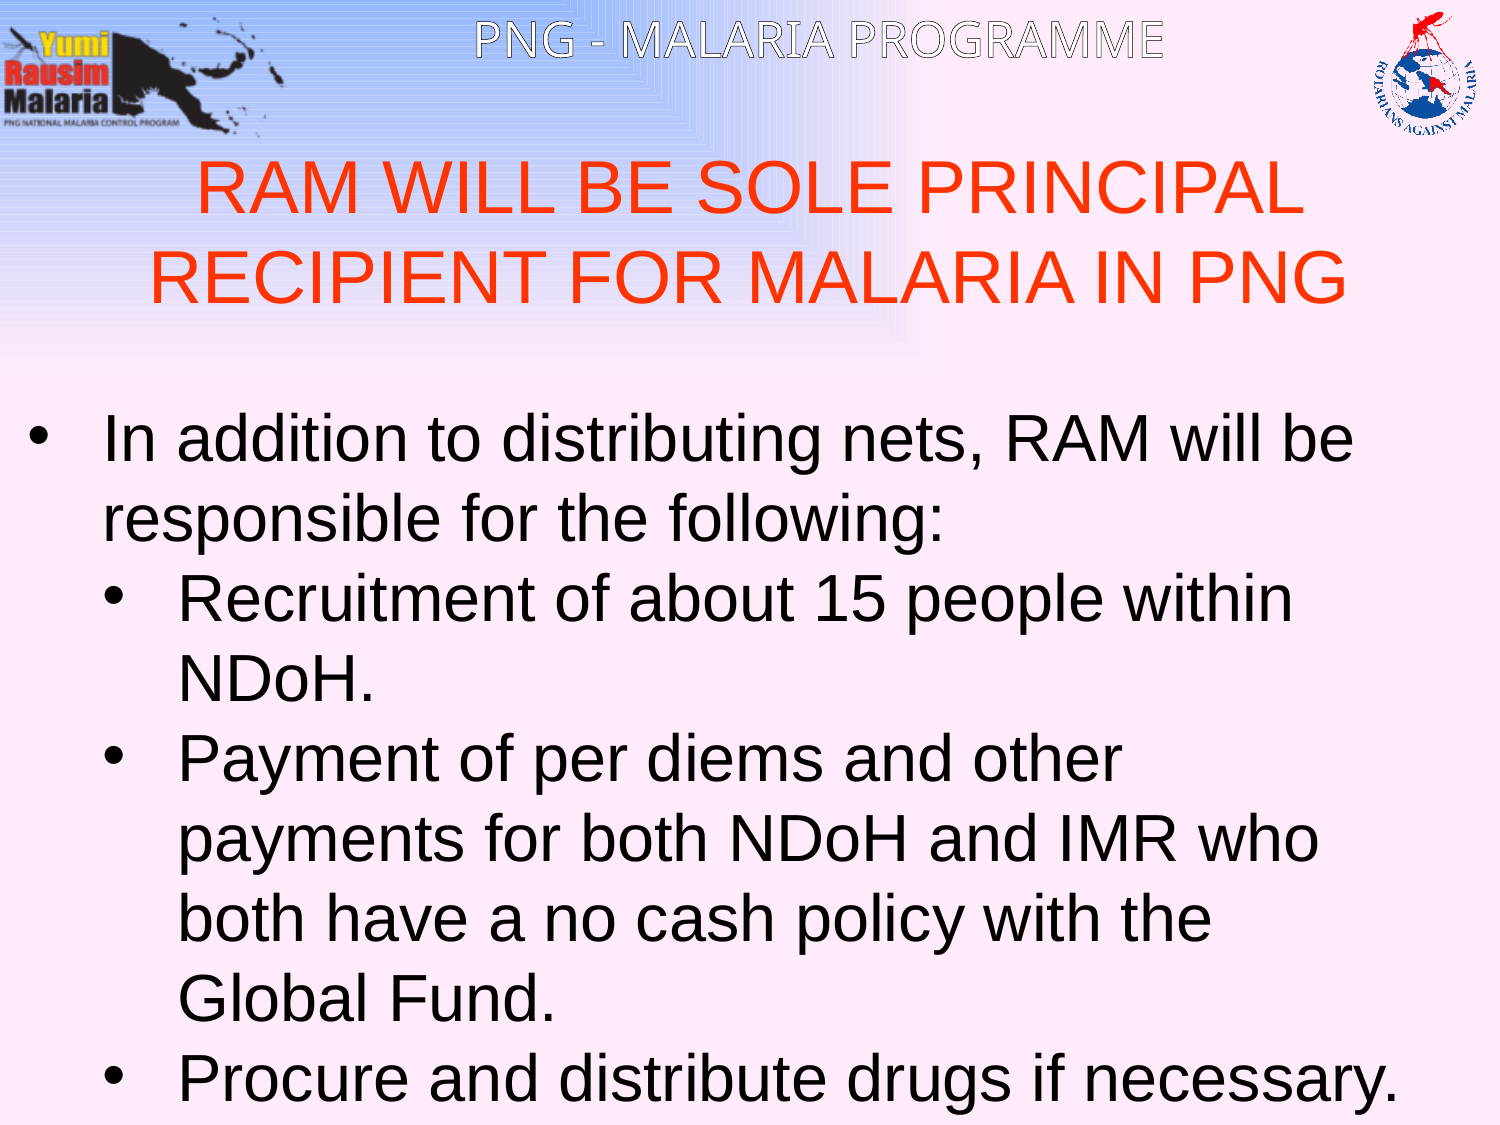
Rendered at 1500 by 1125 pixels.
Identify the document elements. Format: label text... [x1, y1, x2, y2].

picture [1349, 0, 1500, 148]
text_box In addition to distributing nets, RAM will be responsible for the following: Recruitment of about 15 people within NDoH. Payment of per diems and other payments for both NDoH and IMR who both have a no cash policy with the Global Fund. Procure and distribute drugs if necessary. [12, 387, 1425, 1122]
text_box PNG - MALARIA PROGRAMME [299, 0, 1338, 75]
text_box RAM WILL BE SOLE PRINCIPAL RECIPIENT FOR MALARIA IN PNG [0, 131, 1500, 327]
picture [0, 0, 288, 144]
